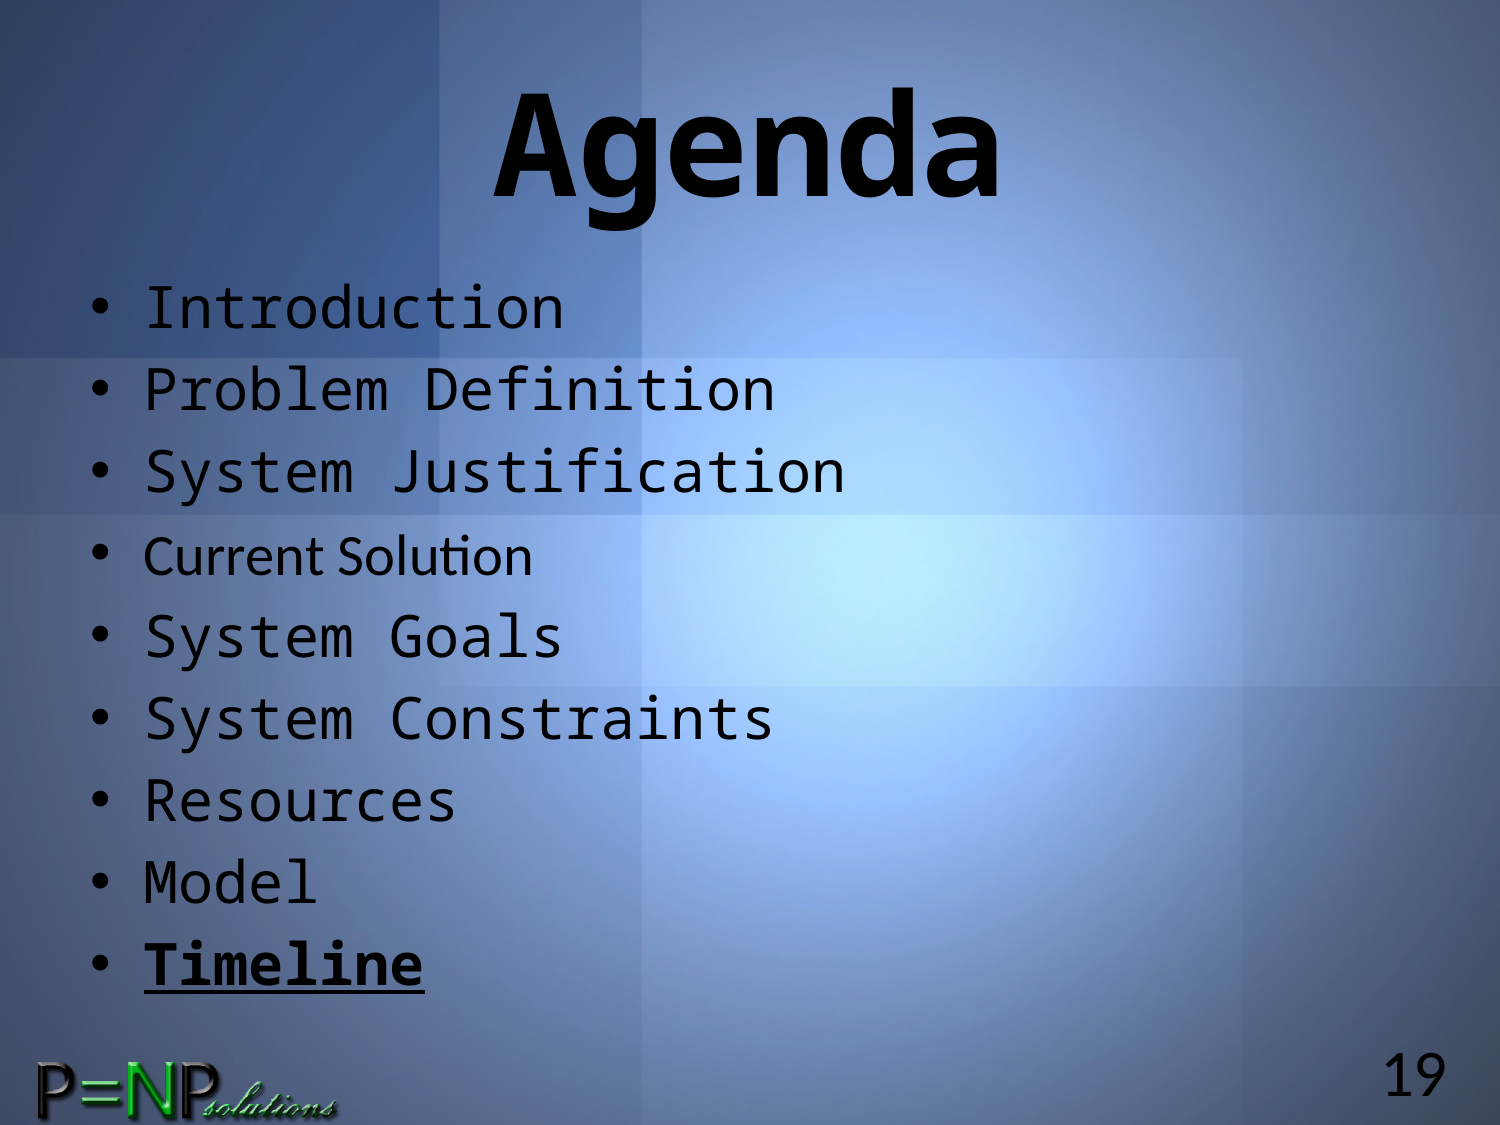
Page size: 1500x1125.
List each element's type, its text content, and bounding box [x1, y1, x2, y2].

list Introduction Problem Definition System Justification Current Solution System Goals System Constraints Resources Model Timeline [75, 262, 1425, 1005]
picture [37, 1062, 343, 1125]
slide_number 19 [1112, 1040, 1463, 1100]
title Agenda [75, 45, 1425, 233]
